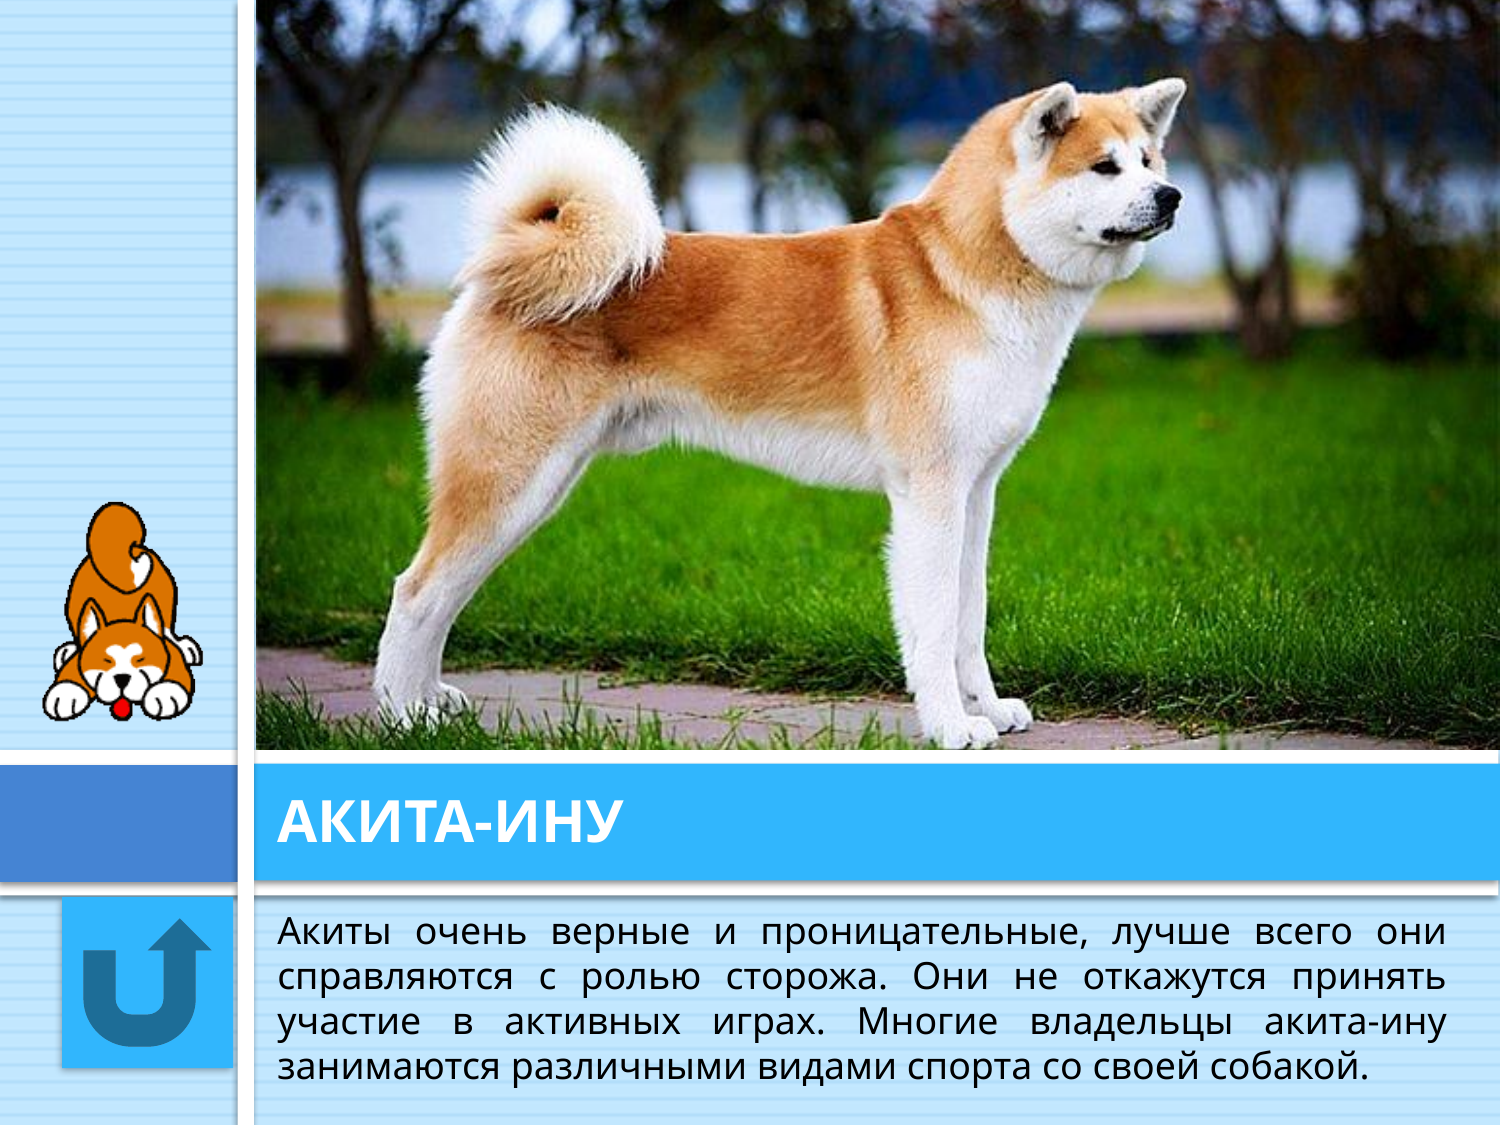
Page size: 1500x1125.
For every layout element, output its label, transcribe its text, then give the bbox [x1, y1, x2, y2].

title АКИТА-ИНУ [262, 762, 1463, 875]
list Акиты очень верные и проницательные, лучше всего они справляются с ролью сторожа. Они не откажутся принять участие в активных играх. Многие владельцы акита-ину занимаются различными видами спорта со своей собакой. [262, 900, 1463, 1099]
picture [18, 491, 220, 727]
picture [255, 0, 1500, 750]
text_box [61, 895, 235, 1070]
